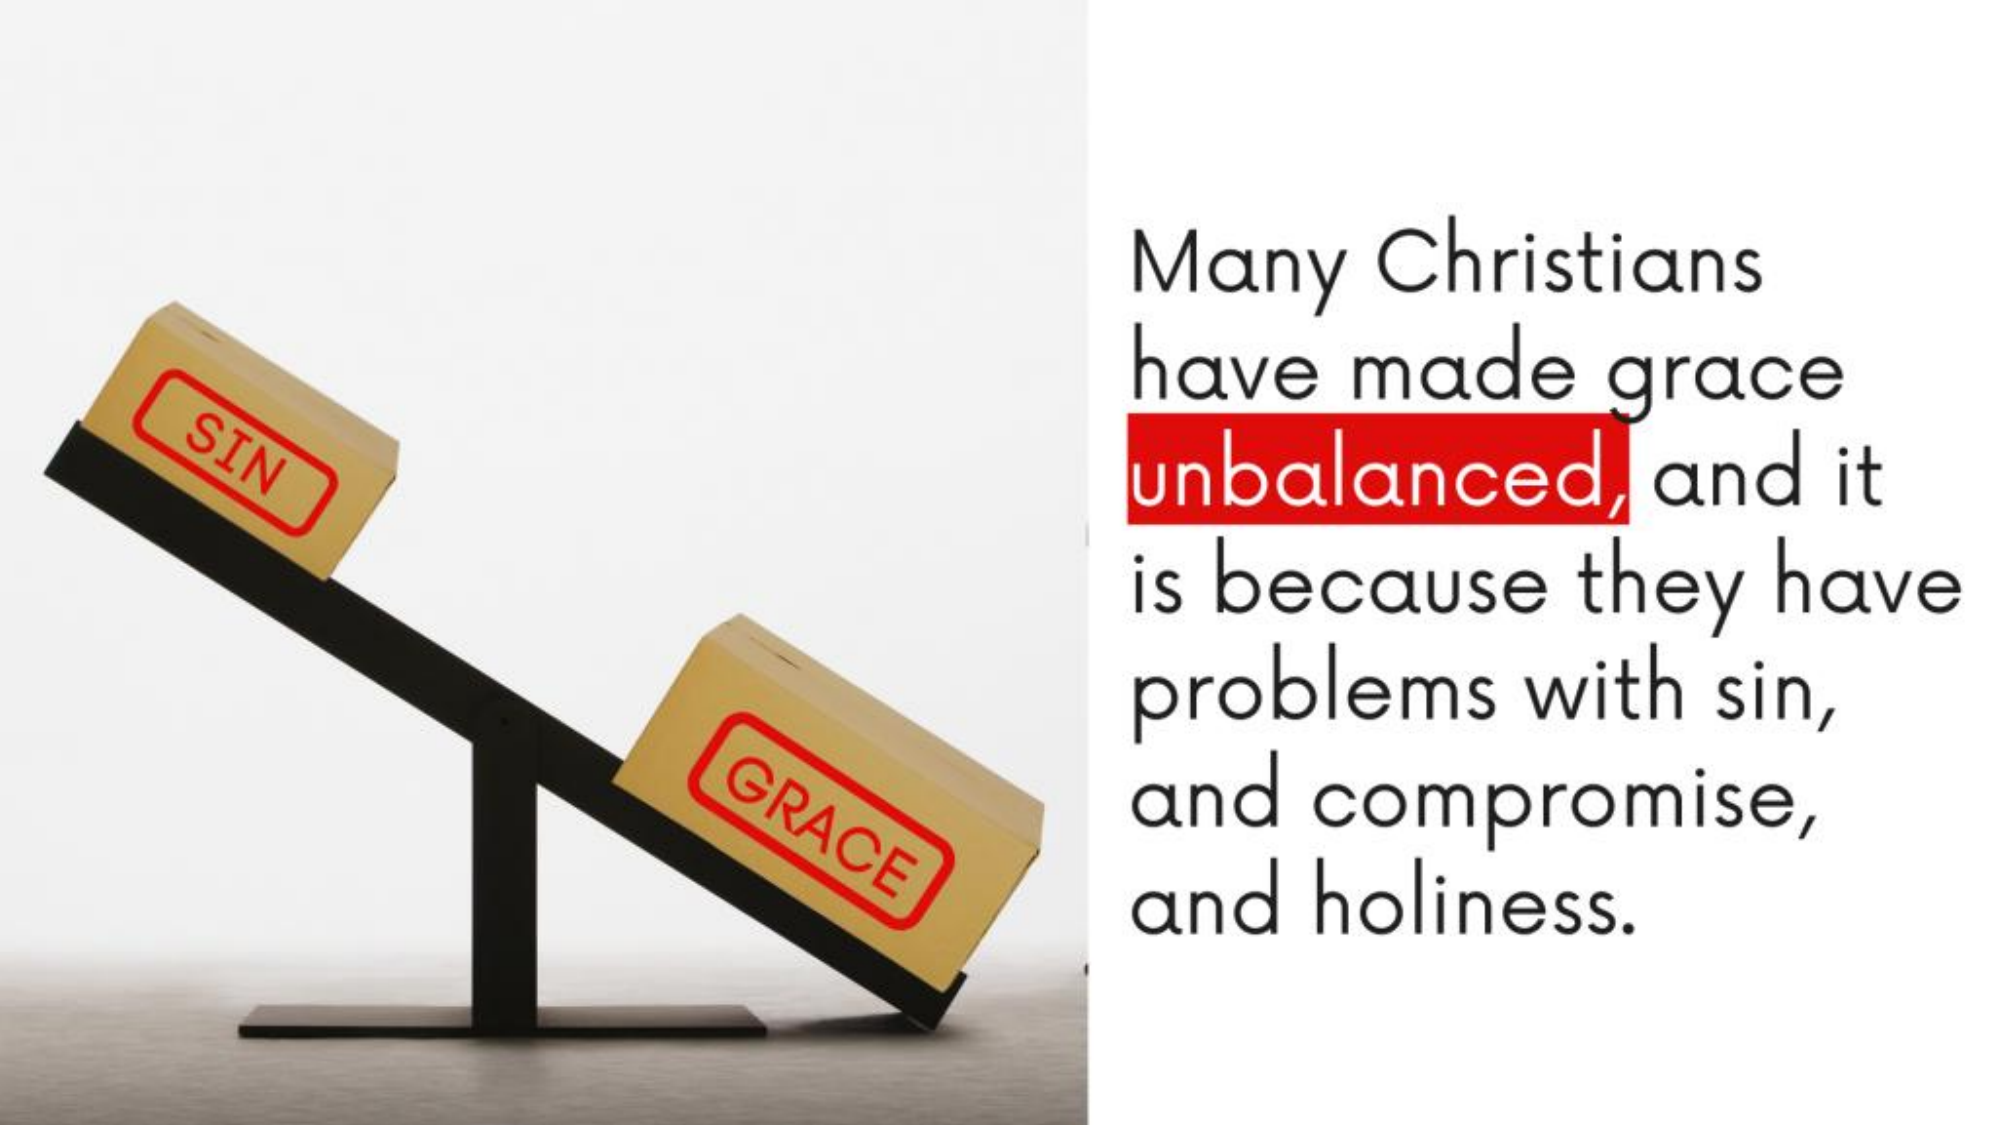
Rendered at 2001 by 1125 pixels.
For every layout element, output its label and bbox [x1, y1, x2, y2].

list [0, 0, 2000, 1125]
